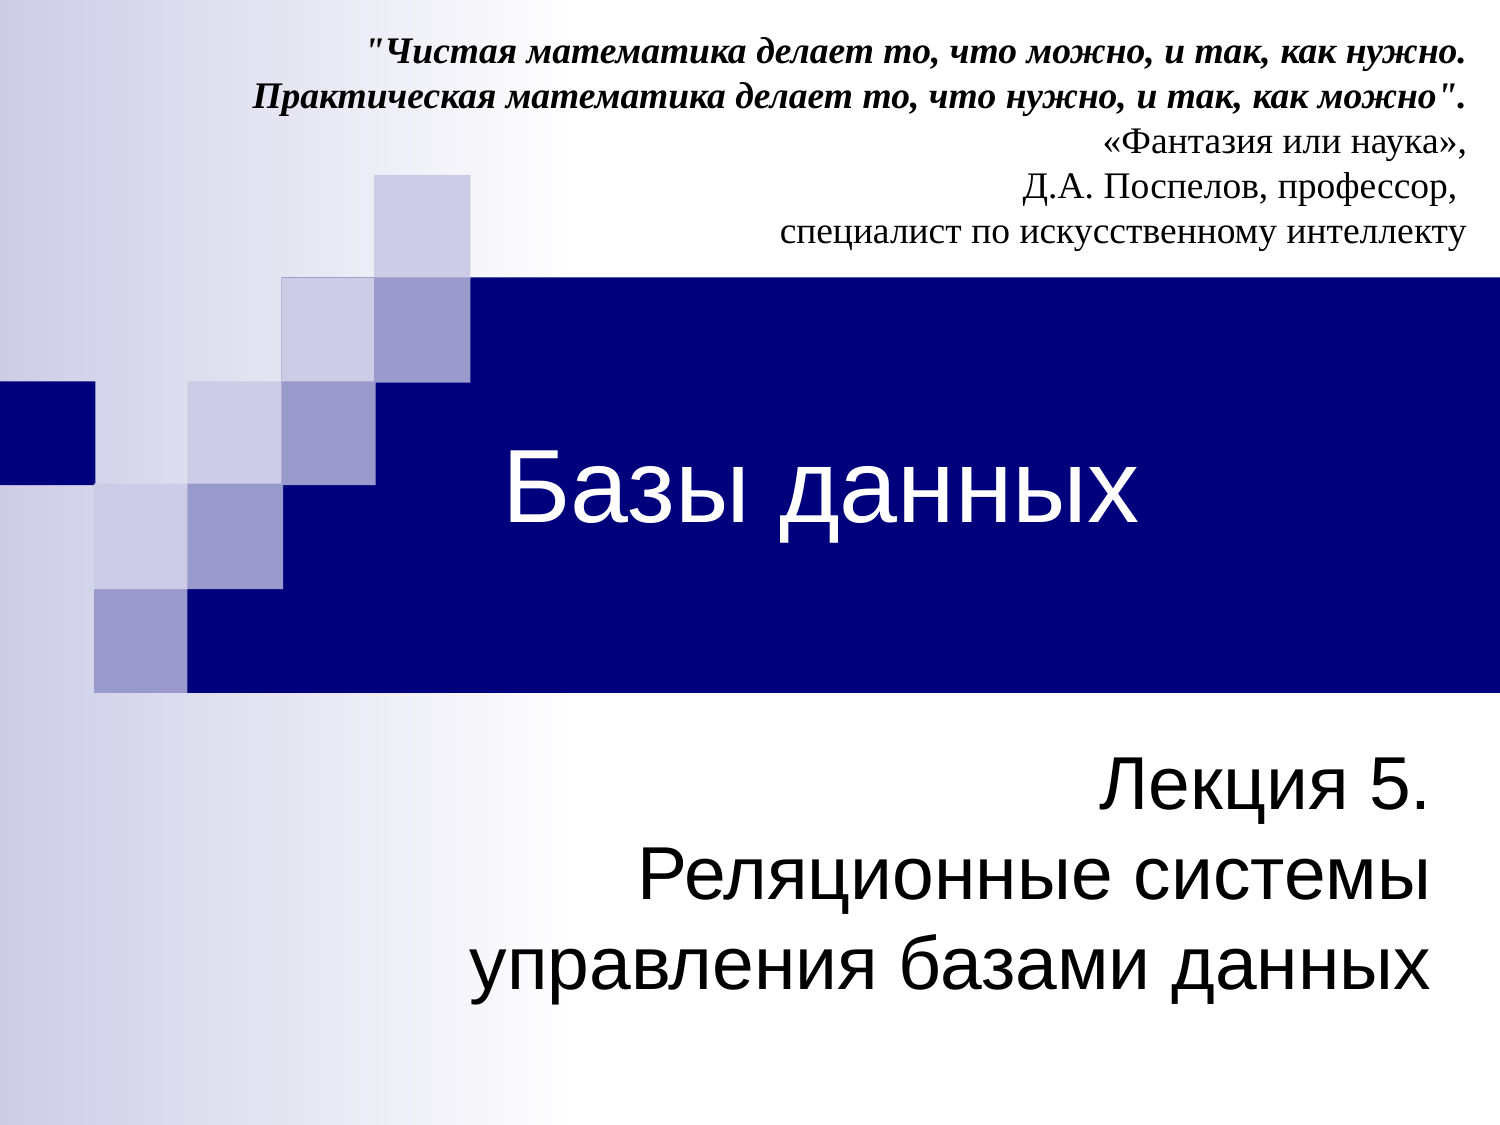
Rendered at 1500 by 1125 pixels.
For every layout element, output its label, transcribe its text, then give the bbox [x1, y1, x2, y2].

title Базы данных [487, 299, 1475, 663]
subtitle Лекция 5. Реляционные системы управления базами данных [208, 727, 1447, 1047]
text_box "Чистая математика делает то, что можно, и так, как нужно. Практическая математика делает то, что нужно, и так, как можно". «Фантазия или наука», Д.А. Поспелов, профессор, специалист по искусственному интеллекту [230, 18, 1483, 259]
